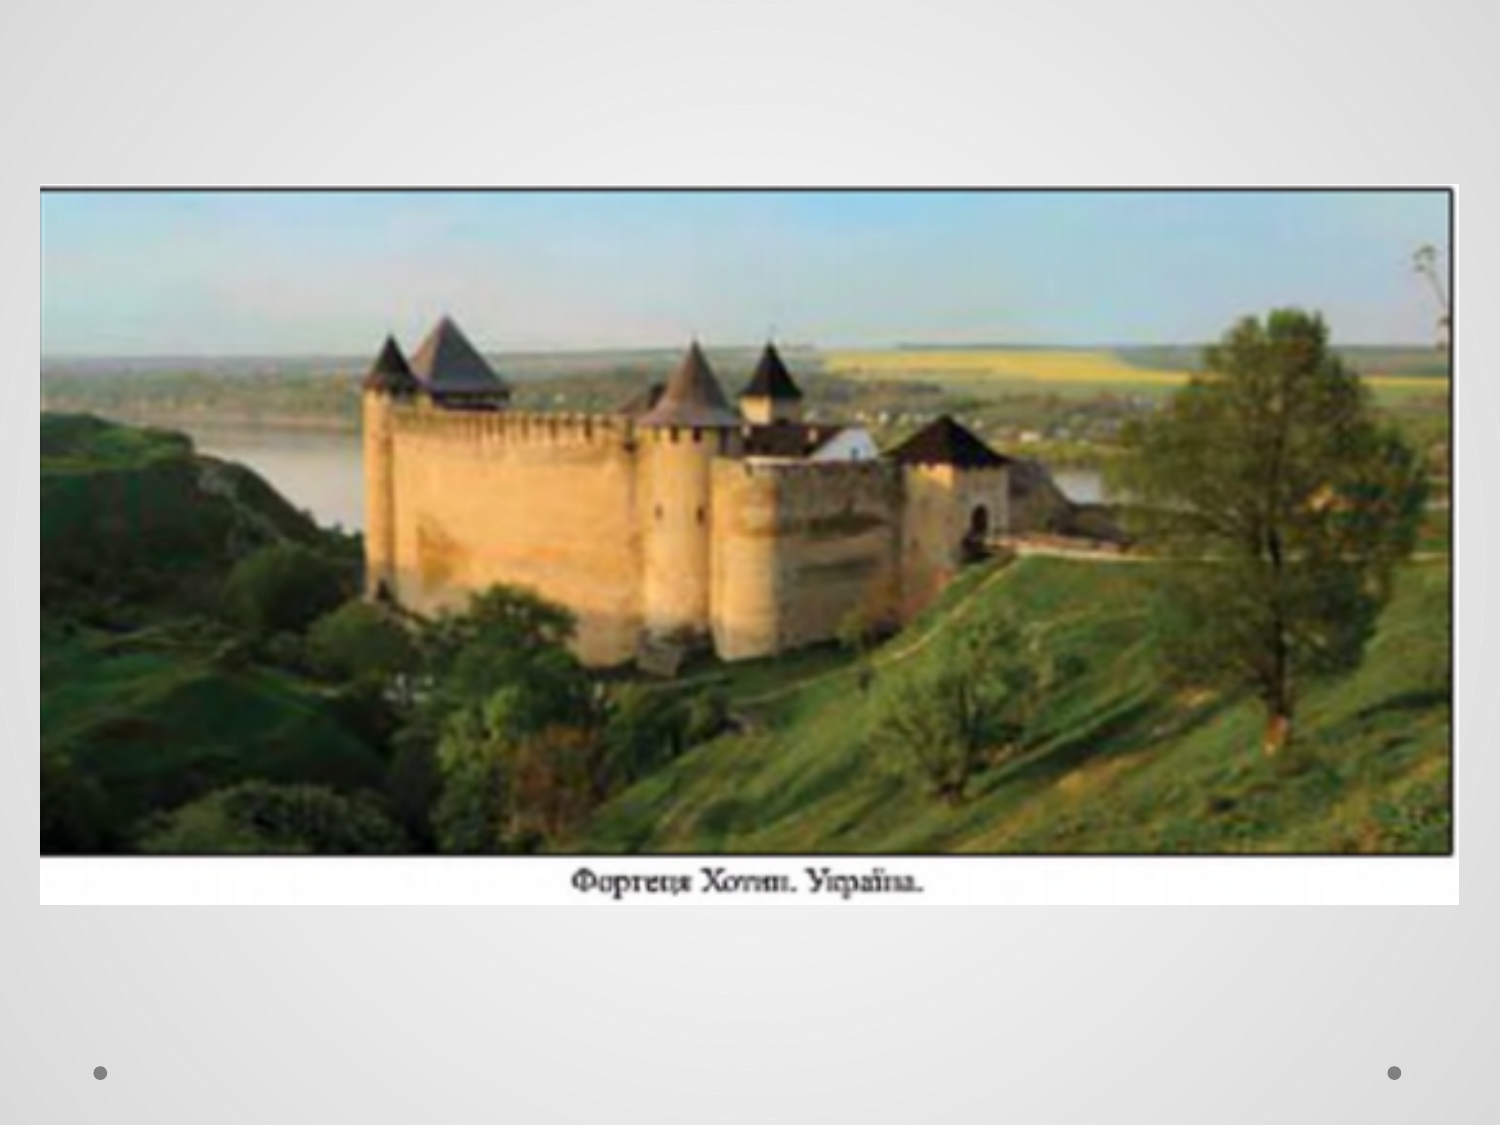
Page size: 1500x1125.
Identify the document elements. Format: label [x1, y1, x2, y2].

picture [40, 184, 1459, 906]
